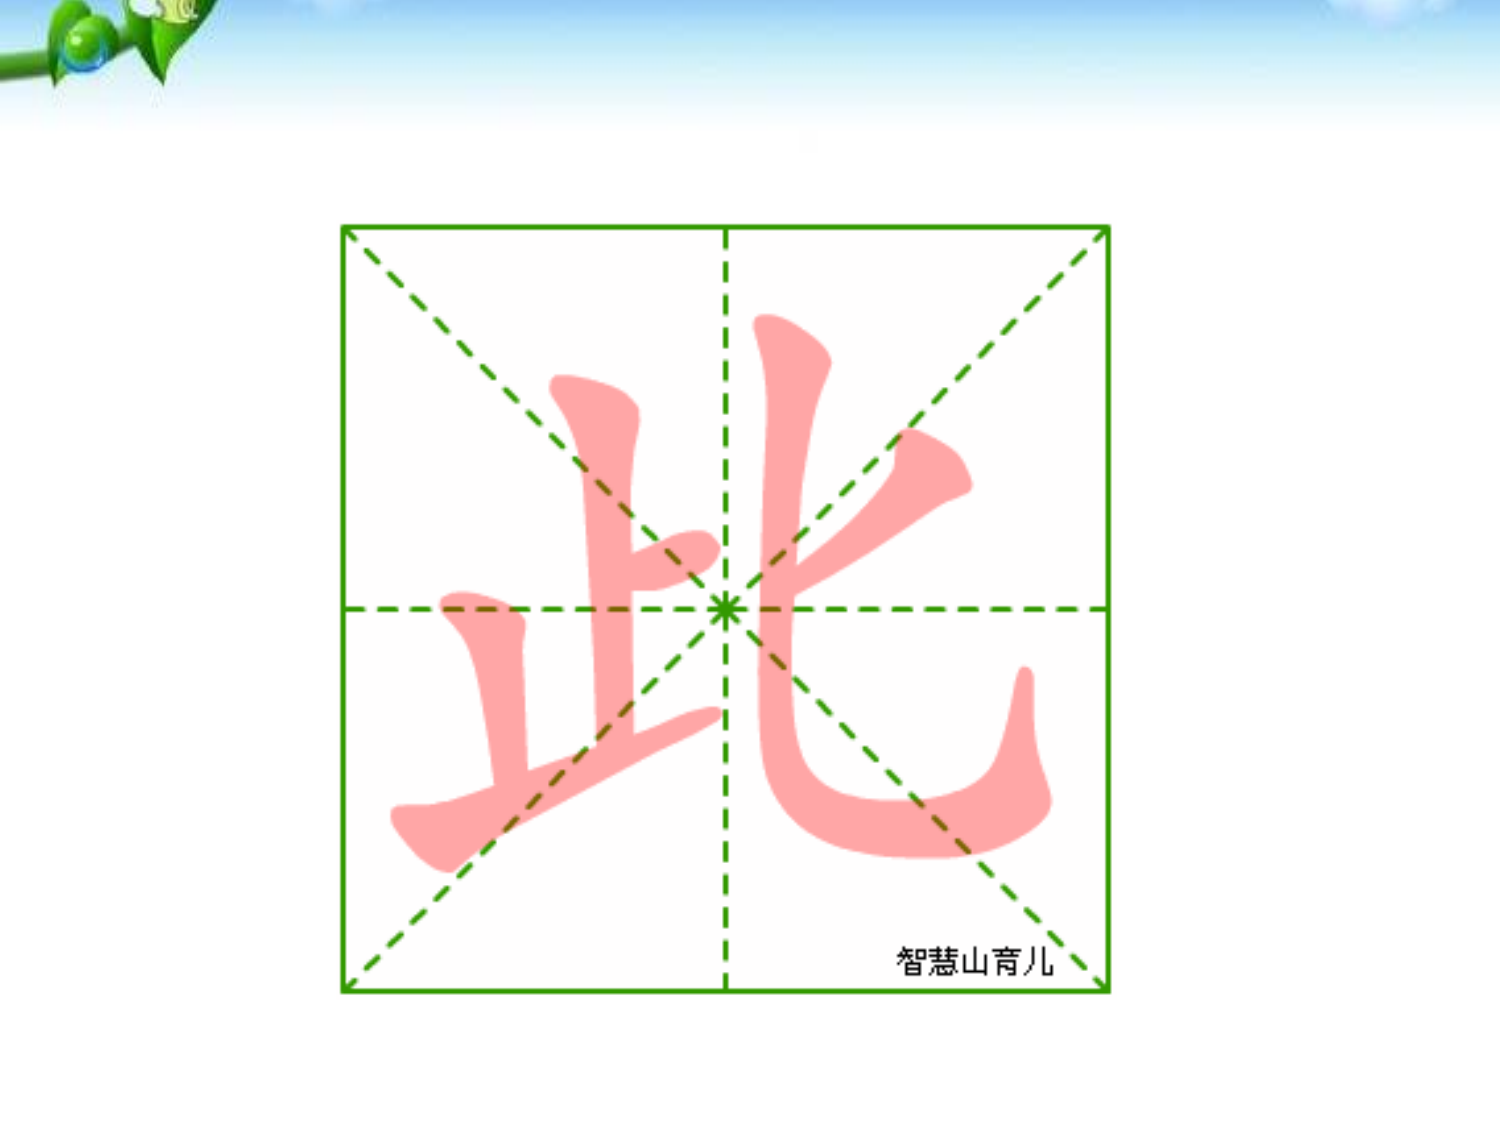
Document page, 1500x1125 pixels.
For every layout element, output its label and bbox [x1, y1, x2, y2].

list [336, 220, 1117, 1001]
picture [0, 0, 1500, 1125]
